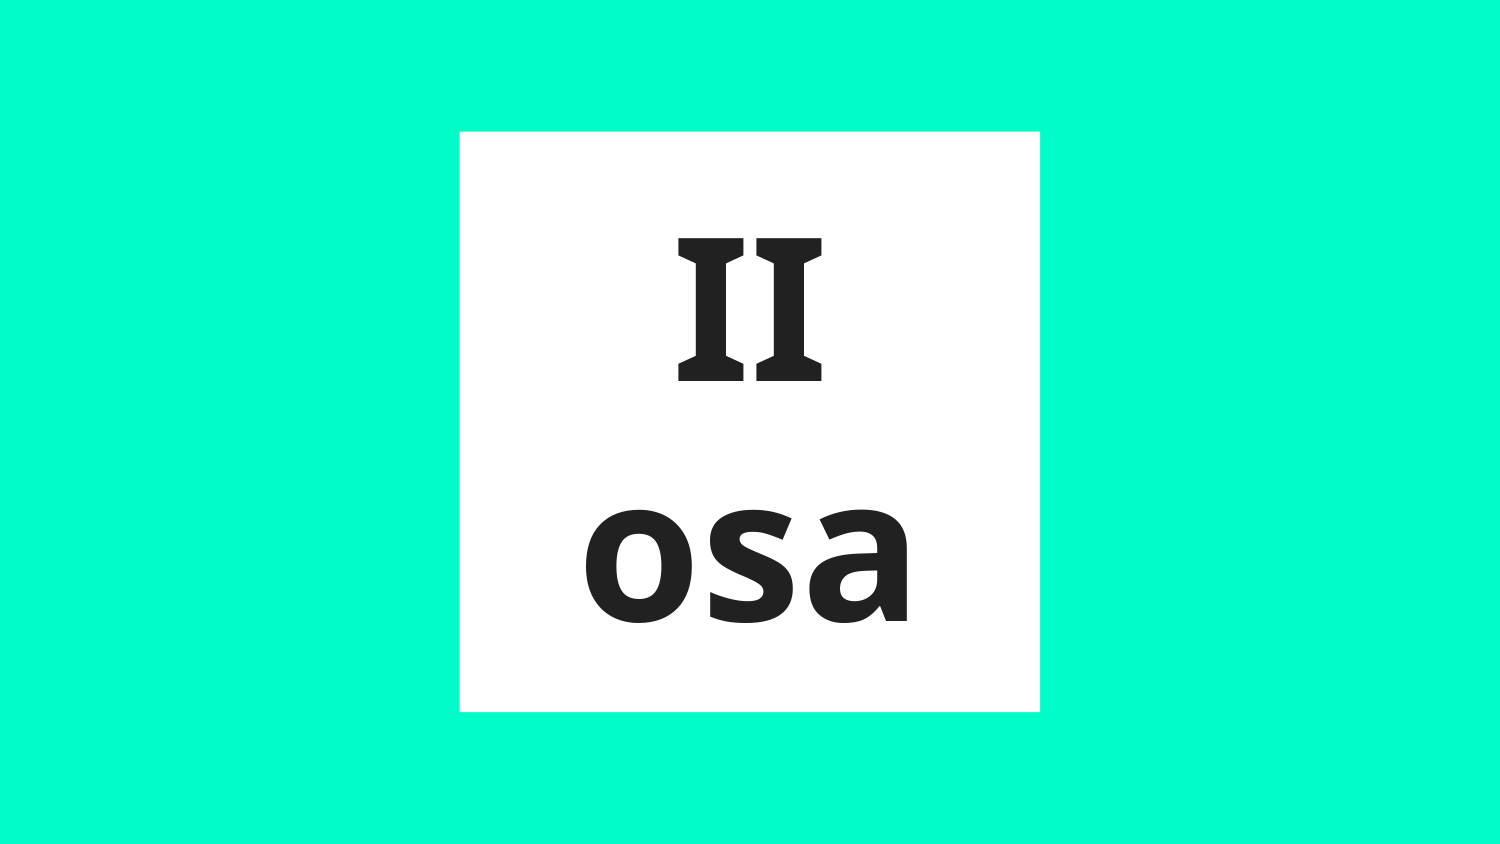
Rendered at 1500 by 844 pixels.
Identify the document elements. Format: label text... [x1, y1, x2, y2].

title II osa [459, 131, 1041, 713]
